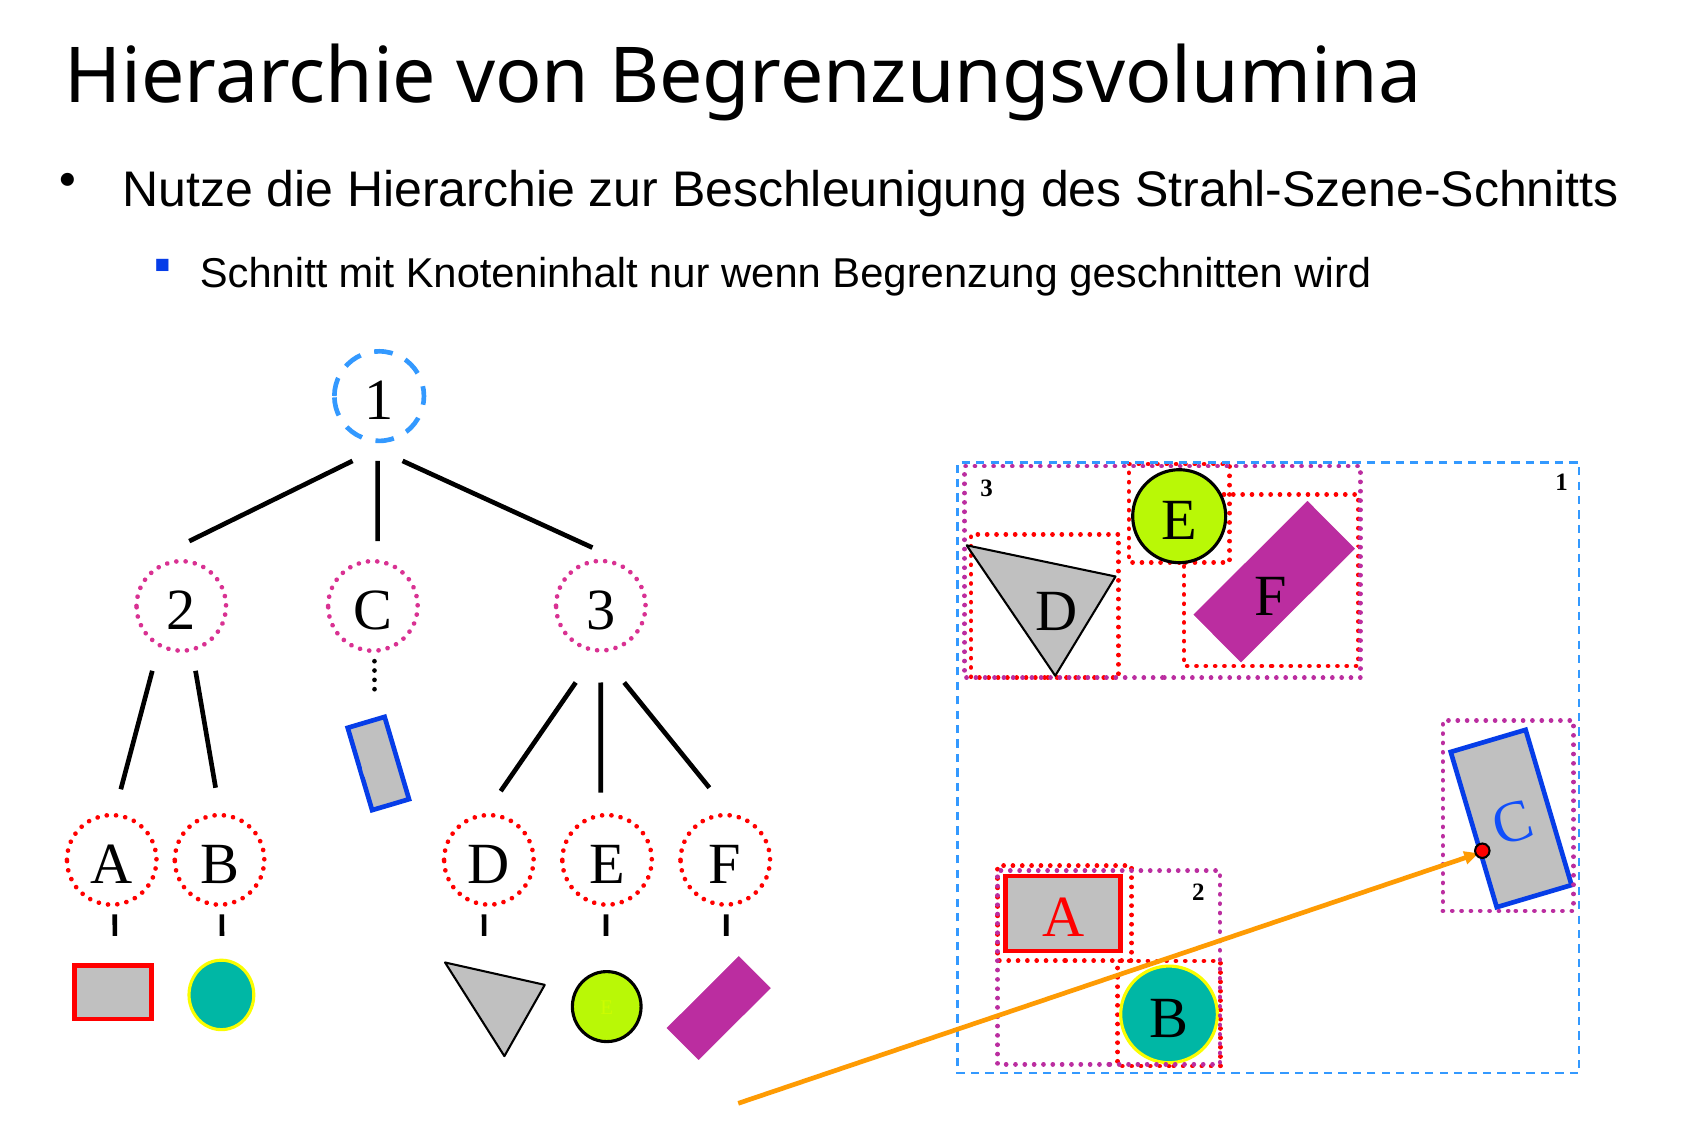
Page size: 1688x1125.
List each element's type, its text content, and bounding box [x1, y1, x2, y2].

text_box Nutze die Hierarchie zur Beschleunigung des Strahl-Szene-Schnitts Schnitt mit Knoteninhalt nur wenn Begrenzung geschnitten wird [44, 142, 1661, 272]
title Hierarchie von Begrenzungsvolumina [50, 0, 1575, 125]
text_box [957, 457, 1584, 1074]
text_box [66, 351, 771, 1057]
